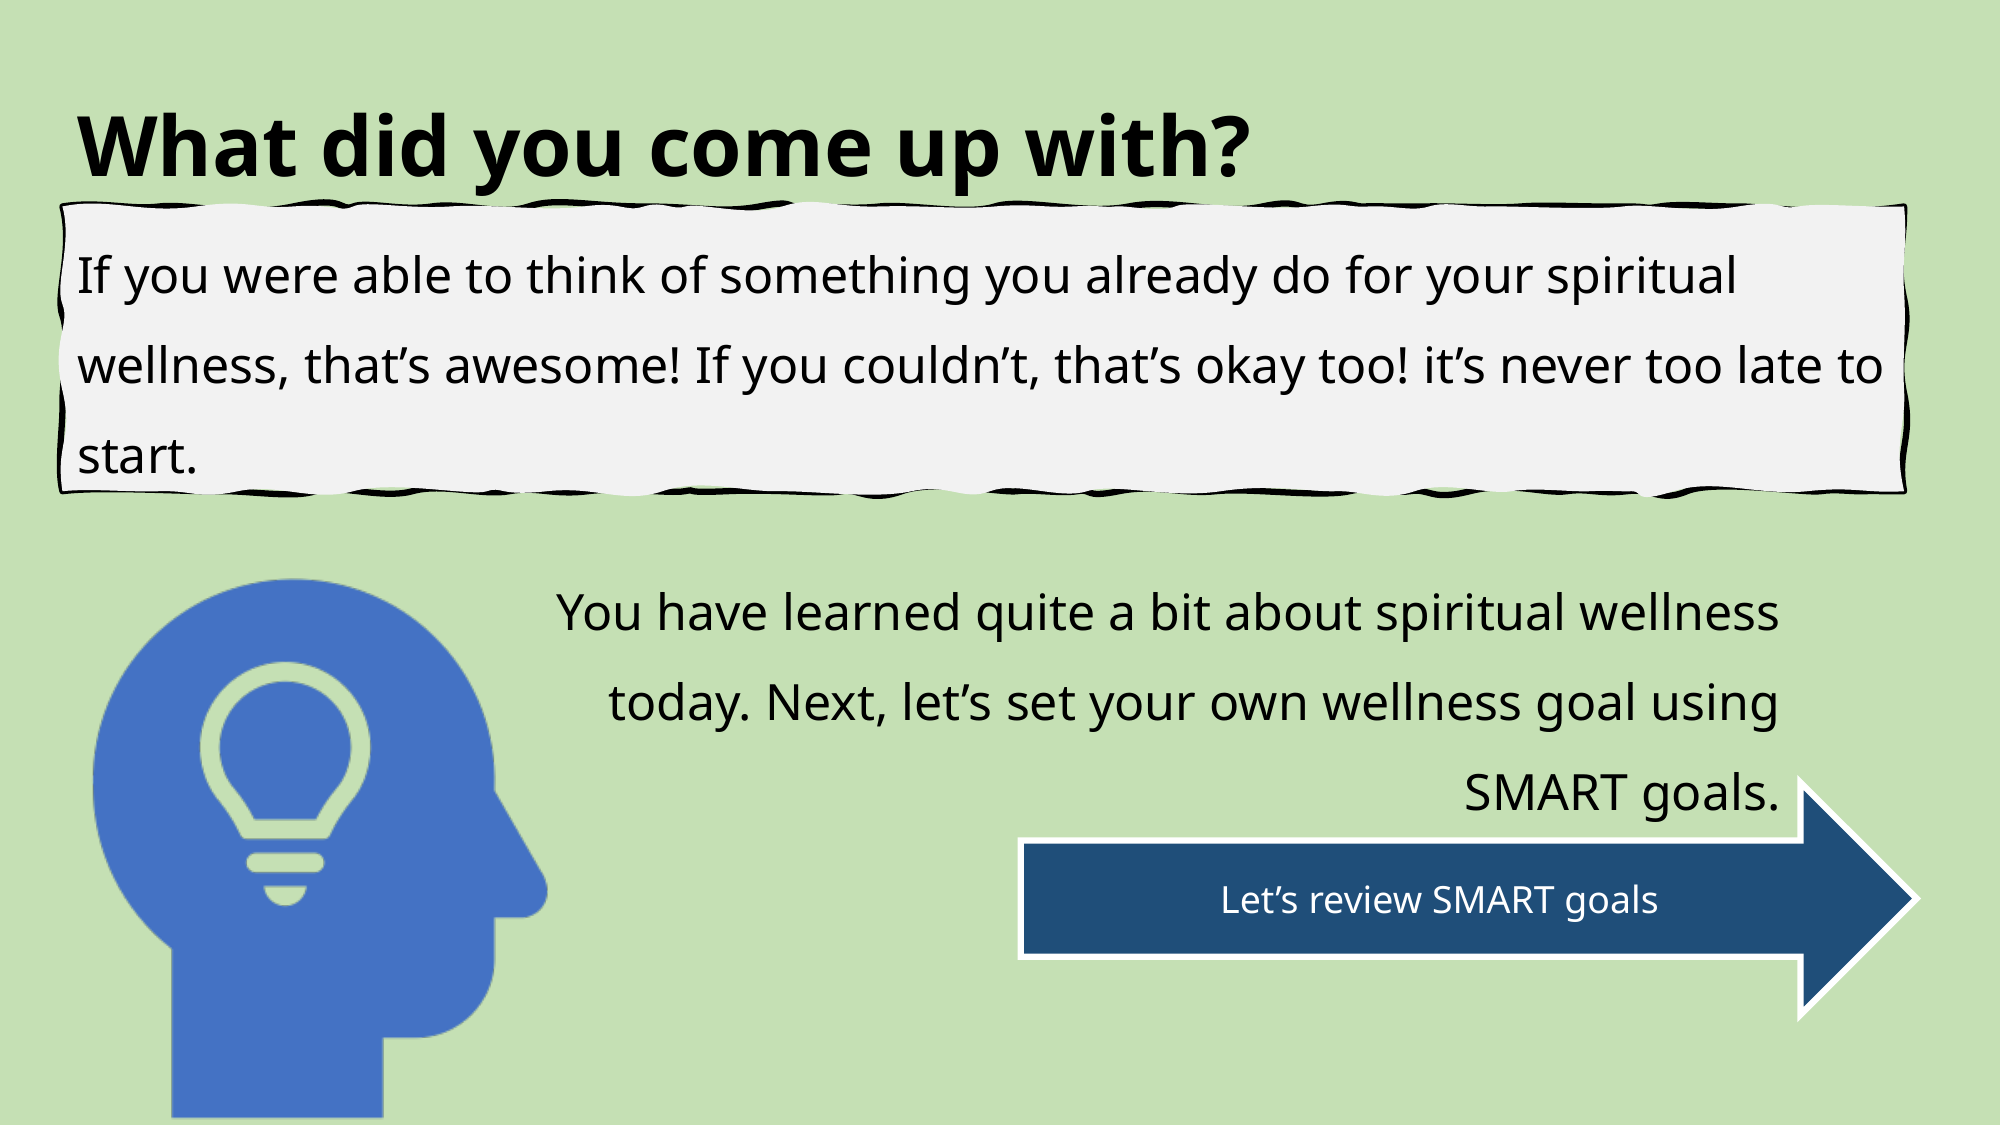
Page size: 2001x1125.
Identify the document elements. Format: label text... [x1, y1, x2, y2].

text_box What did you come up with? [62, 85, 1796, 201]
picture [0, 542, 641, 1125]
text_box Let’s review SMART goals [1019, 779, 1919, 1018]
text_box If you were able to think of something you already do for your spiritual wellness, that’s awesome! If you couldn’t, that’s okay too! it’s never too late to start. [58, 201, 1908, 498]
text_box You have learned quite a bit about spiritual wellness today. Next, let’s set your own wellness goal using SMART goals. [641, 542, 1796, 828]
